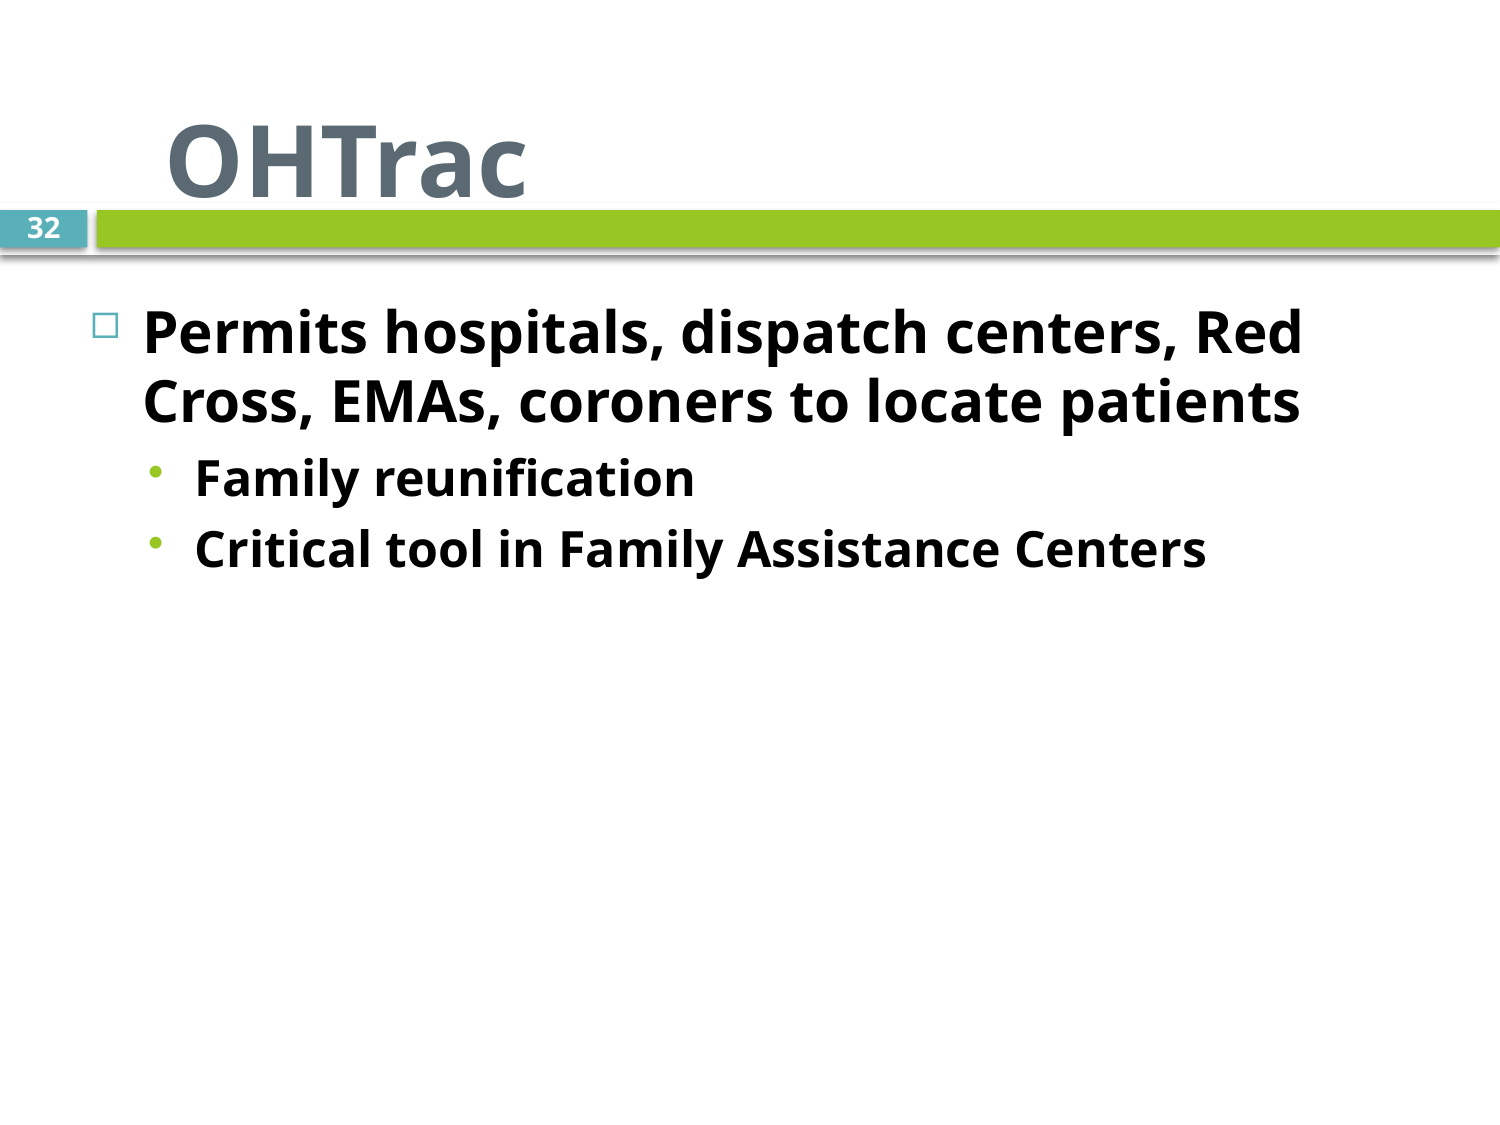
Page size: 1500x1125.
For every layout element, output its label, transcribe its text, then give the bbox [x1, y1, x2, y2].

list Permits hospitals, dispatch centers, Red Cross, EMAs, coroners to locate patients Family reunification Critical tool in Family Assistance Centers [75, 287, 1425, 1005]
slide_number 32 [0, 208, 88, 249]
title OHTrac [150, 62, 1350, 252]
